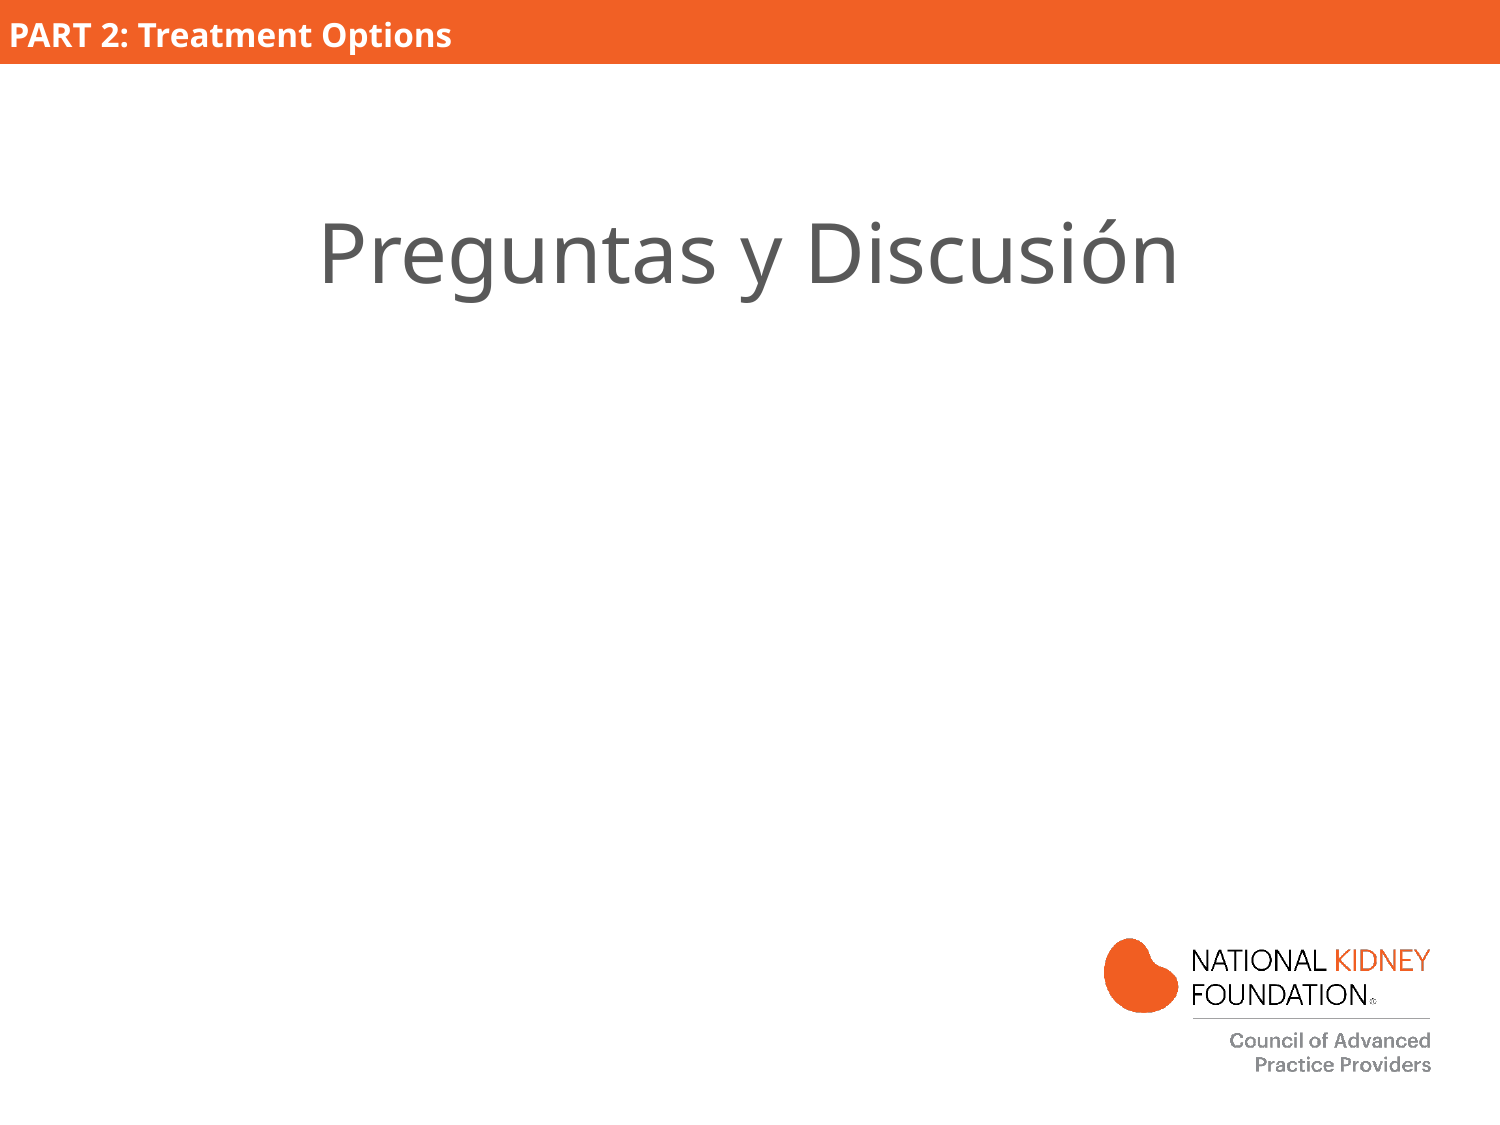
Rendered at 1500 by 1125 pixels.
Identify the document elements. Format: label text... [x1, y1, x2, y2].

picture [1062, 862, 1475, 1125]
title Preguntas y Discusión [75, 200, 1425, 388]
